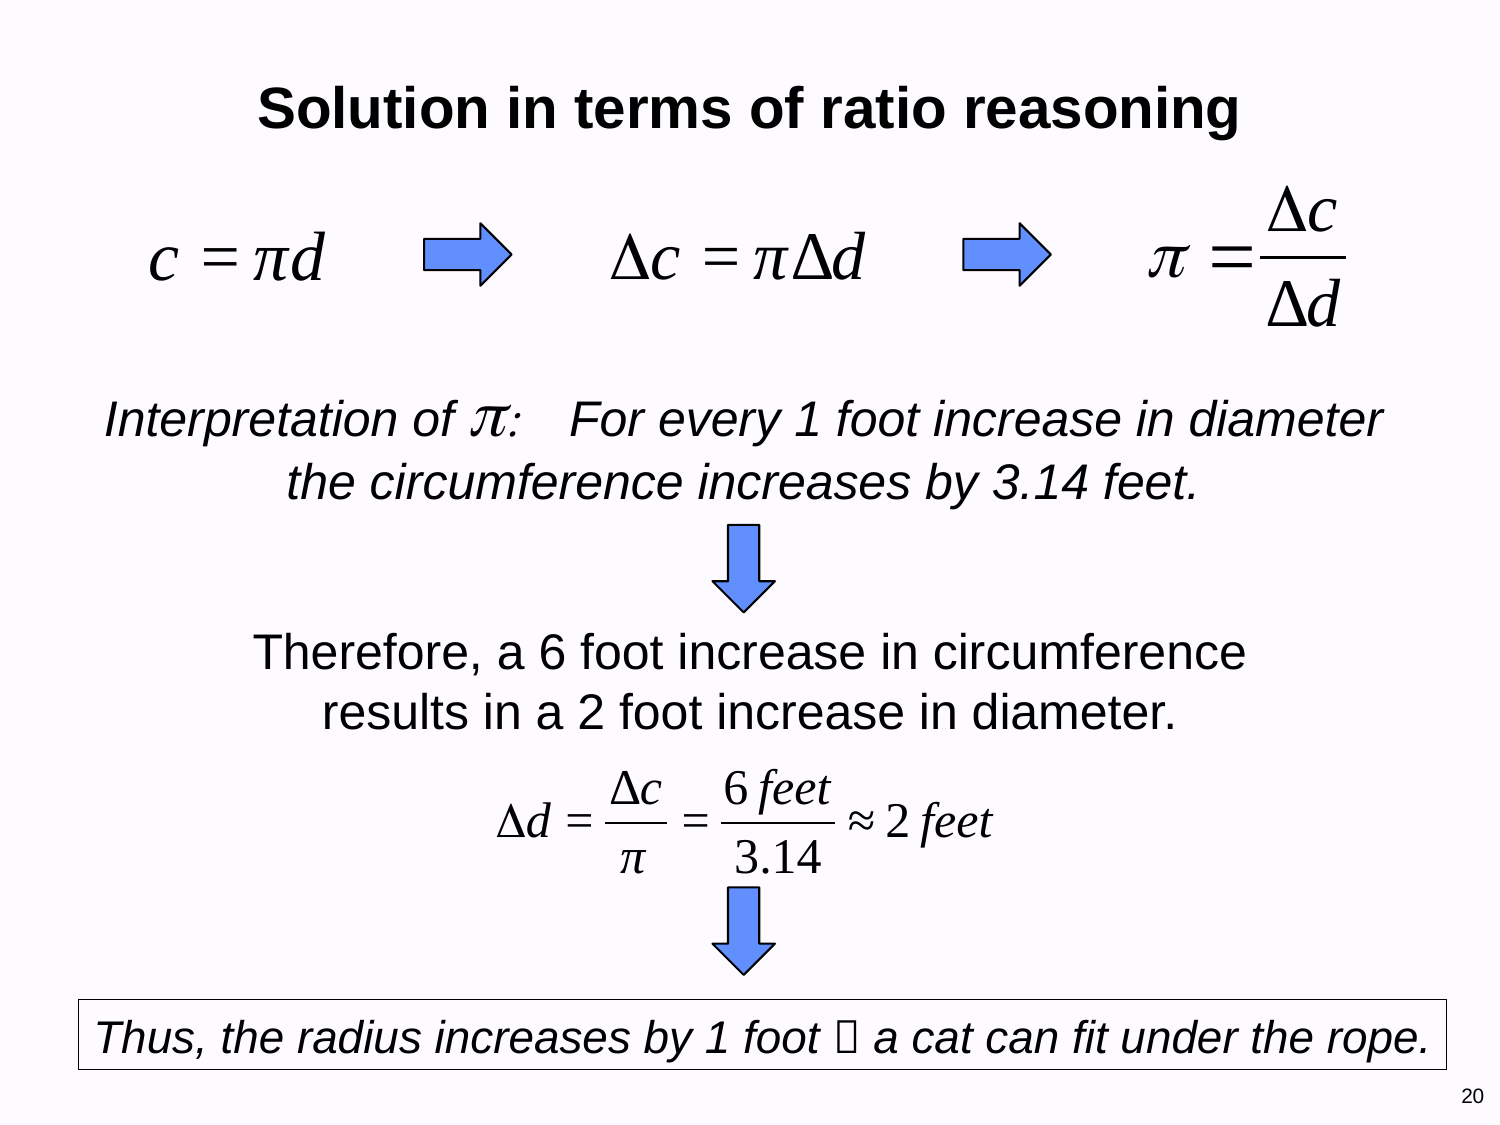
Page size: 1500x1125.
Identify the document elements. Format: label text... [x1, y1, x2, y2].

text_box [1137, 174, 1354, 335]
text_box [45, 887, 1480, 1071]
slide_number 20 [1445, 1074, 1500, 1116]
text_box Interpretation of p: For every 1 foot increase in diameter the circumference increases by 3.14 feet. [50, 362, 1438, 518]
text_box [162, 524, 1338, 880]
text_box [963, 223, 1051, 286]
text_box [424, 223, 512, 286]
title Solution in terms of ratio reasoning [112, 61, 1388, 149]
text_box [597, 222, 877, 286]
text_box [139, 222, 338, 287]
